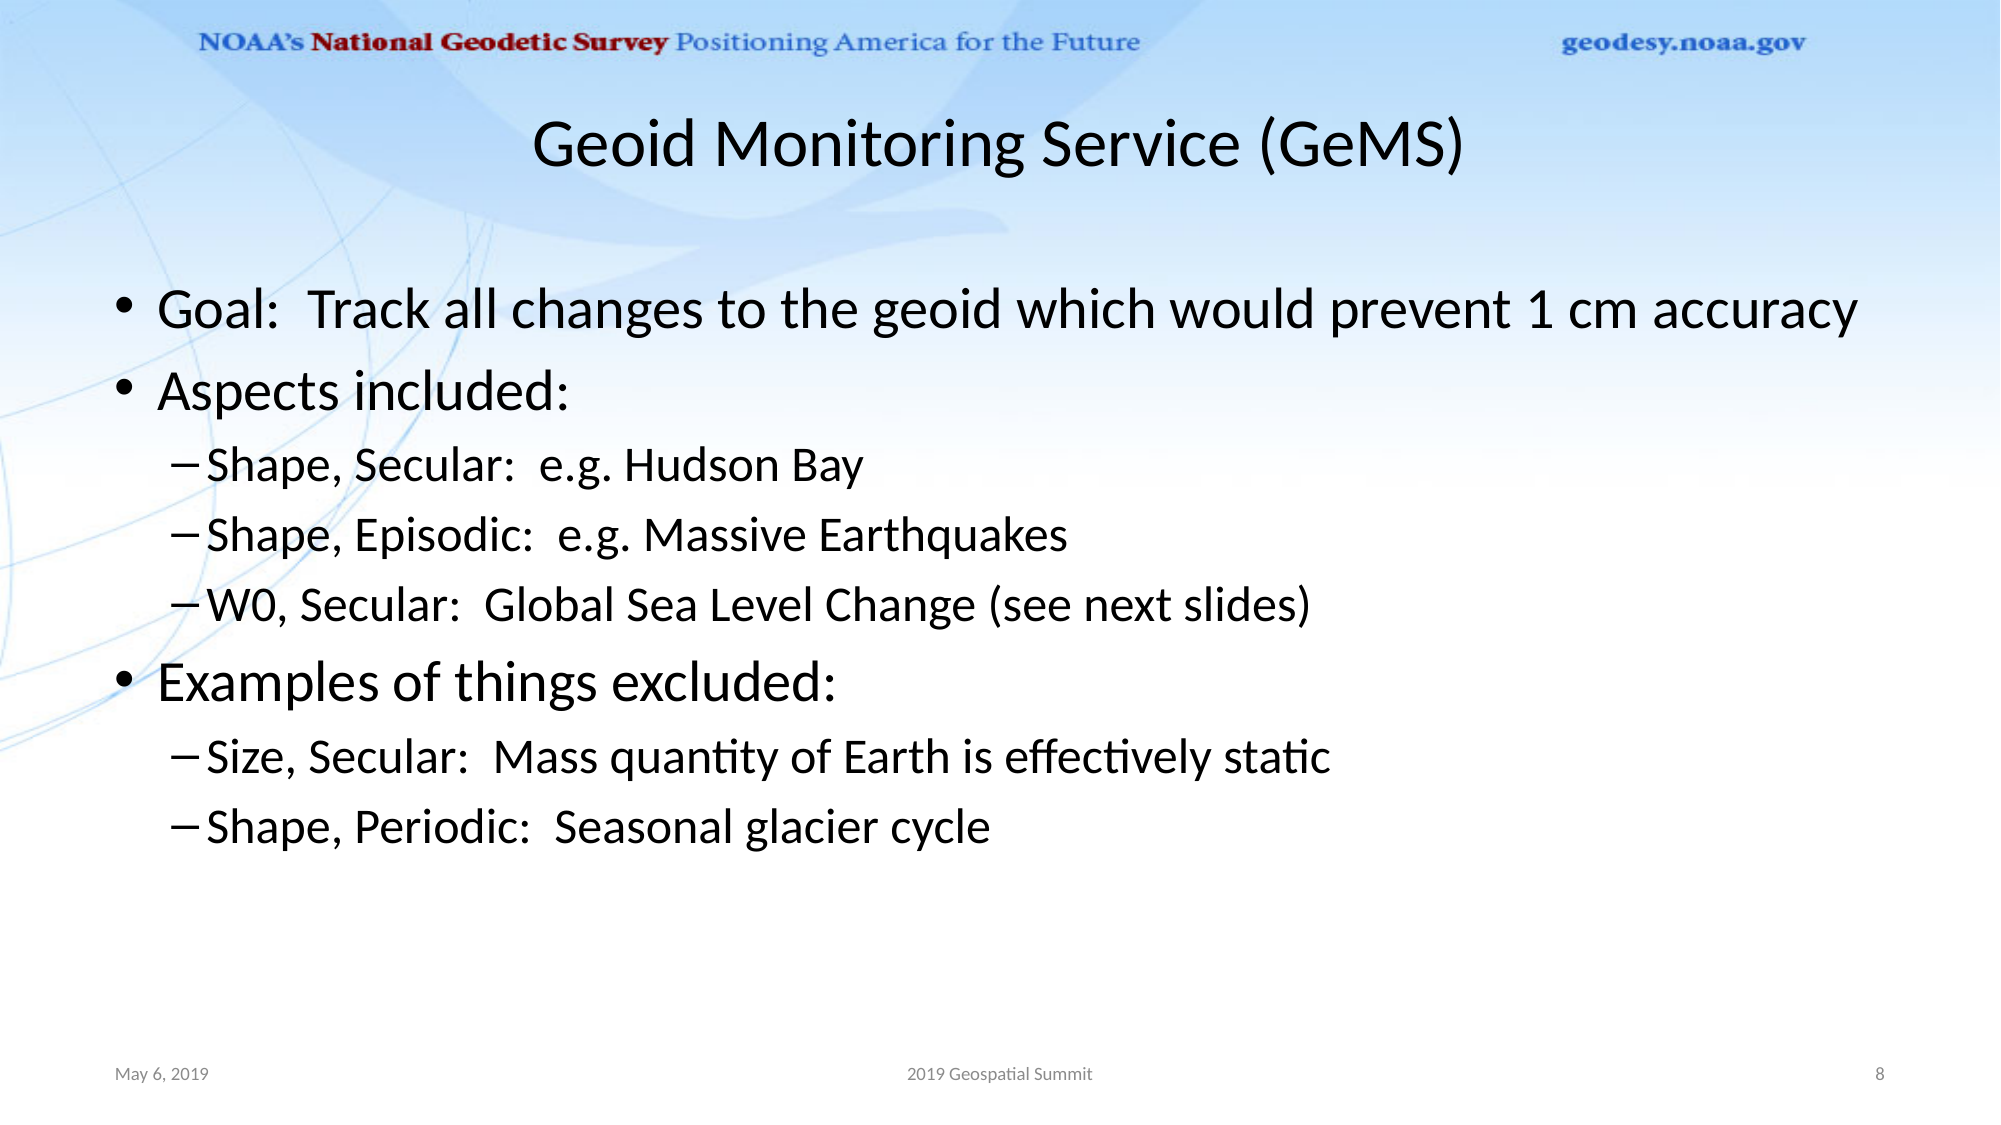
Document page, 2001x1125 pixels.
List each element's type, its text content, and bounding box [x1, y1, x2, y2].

list Goal: Track all changes to the geoid which would prevent 1 cm accuracy Aspects included: Shape, Secular: e.g. Hudson Bay Shape, Episodic: e.g. Massive Earthquakes W0, Secular: Global Sea Level Change (see next slides) Examples of things excluded: Size, Secular: Mass quantity of Earth is effectively static Shape, Periodic: Seasonal glacier cycle [99, 262, 1900, 1005]
title Geoid Monitoring Service (GeMS) [99, 45, 1900, 233]
slide_number 8 [1433, 1042, 1900, 1103]
footer 2019 Geospatial Summit [683, 1042, 1317, 1103]
picture [0, 0, 2001, 1125]
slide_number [99, 1042, 567, 1103]
